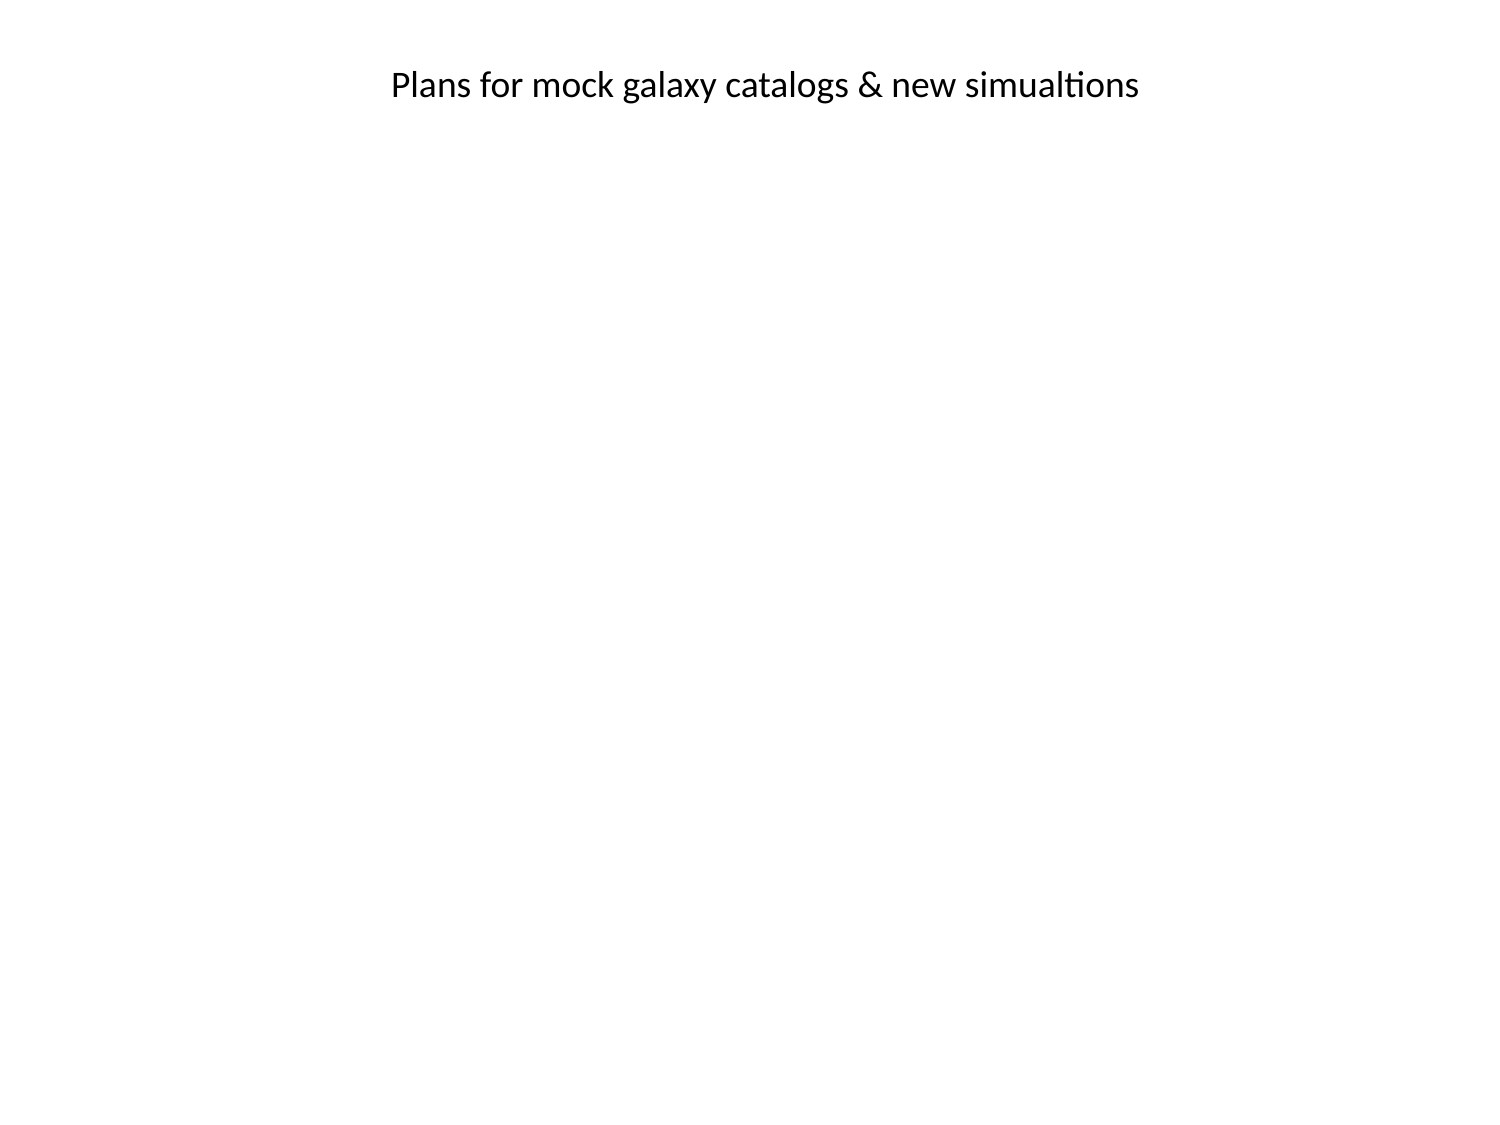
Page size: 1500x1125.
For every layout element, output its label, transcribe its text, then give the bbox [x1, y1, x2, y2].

text_box Plans for mock galaxy catalogs & new simualtions [376, 52, 1156, 113]
